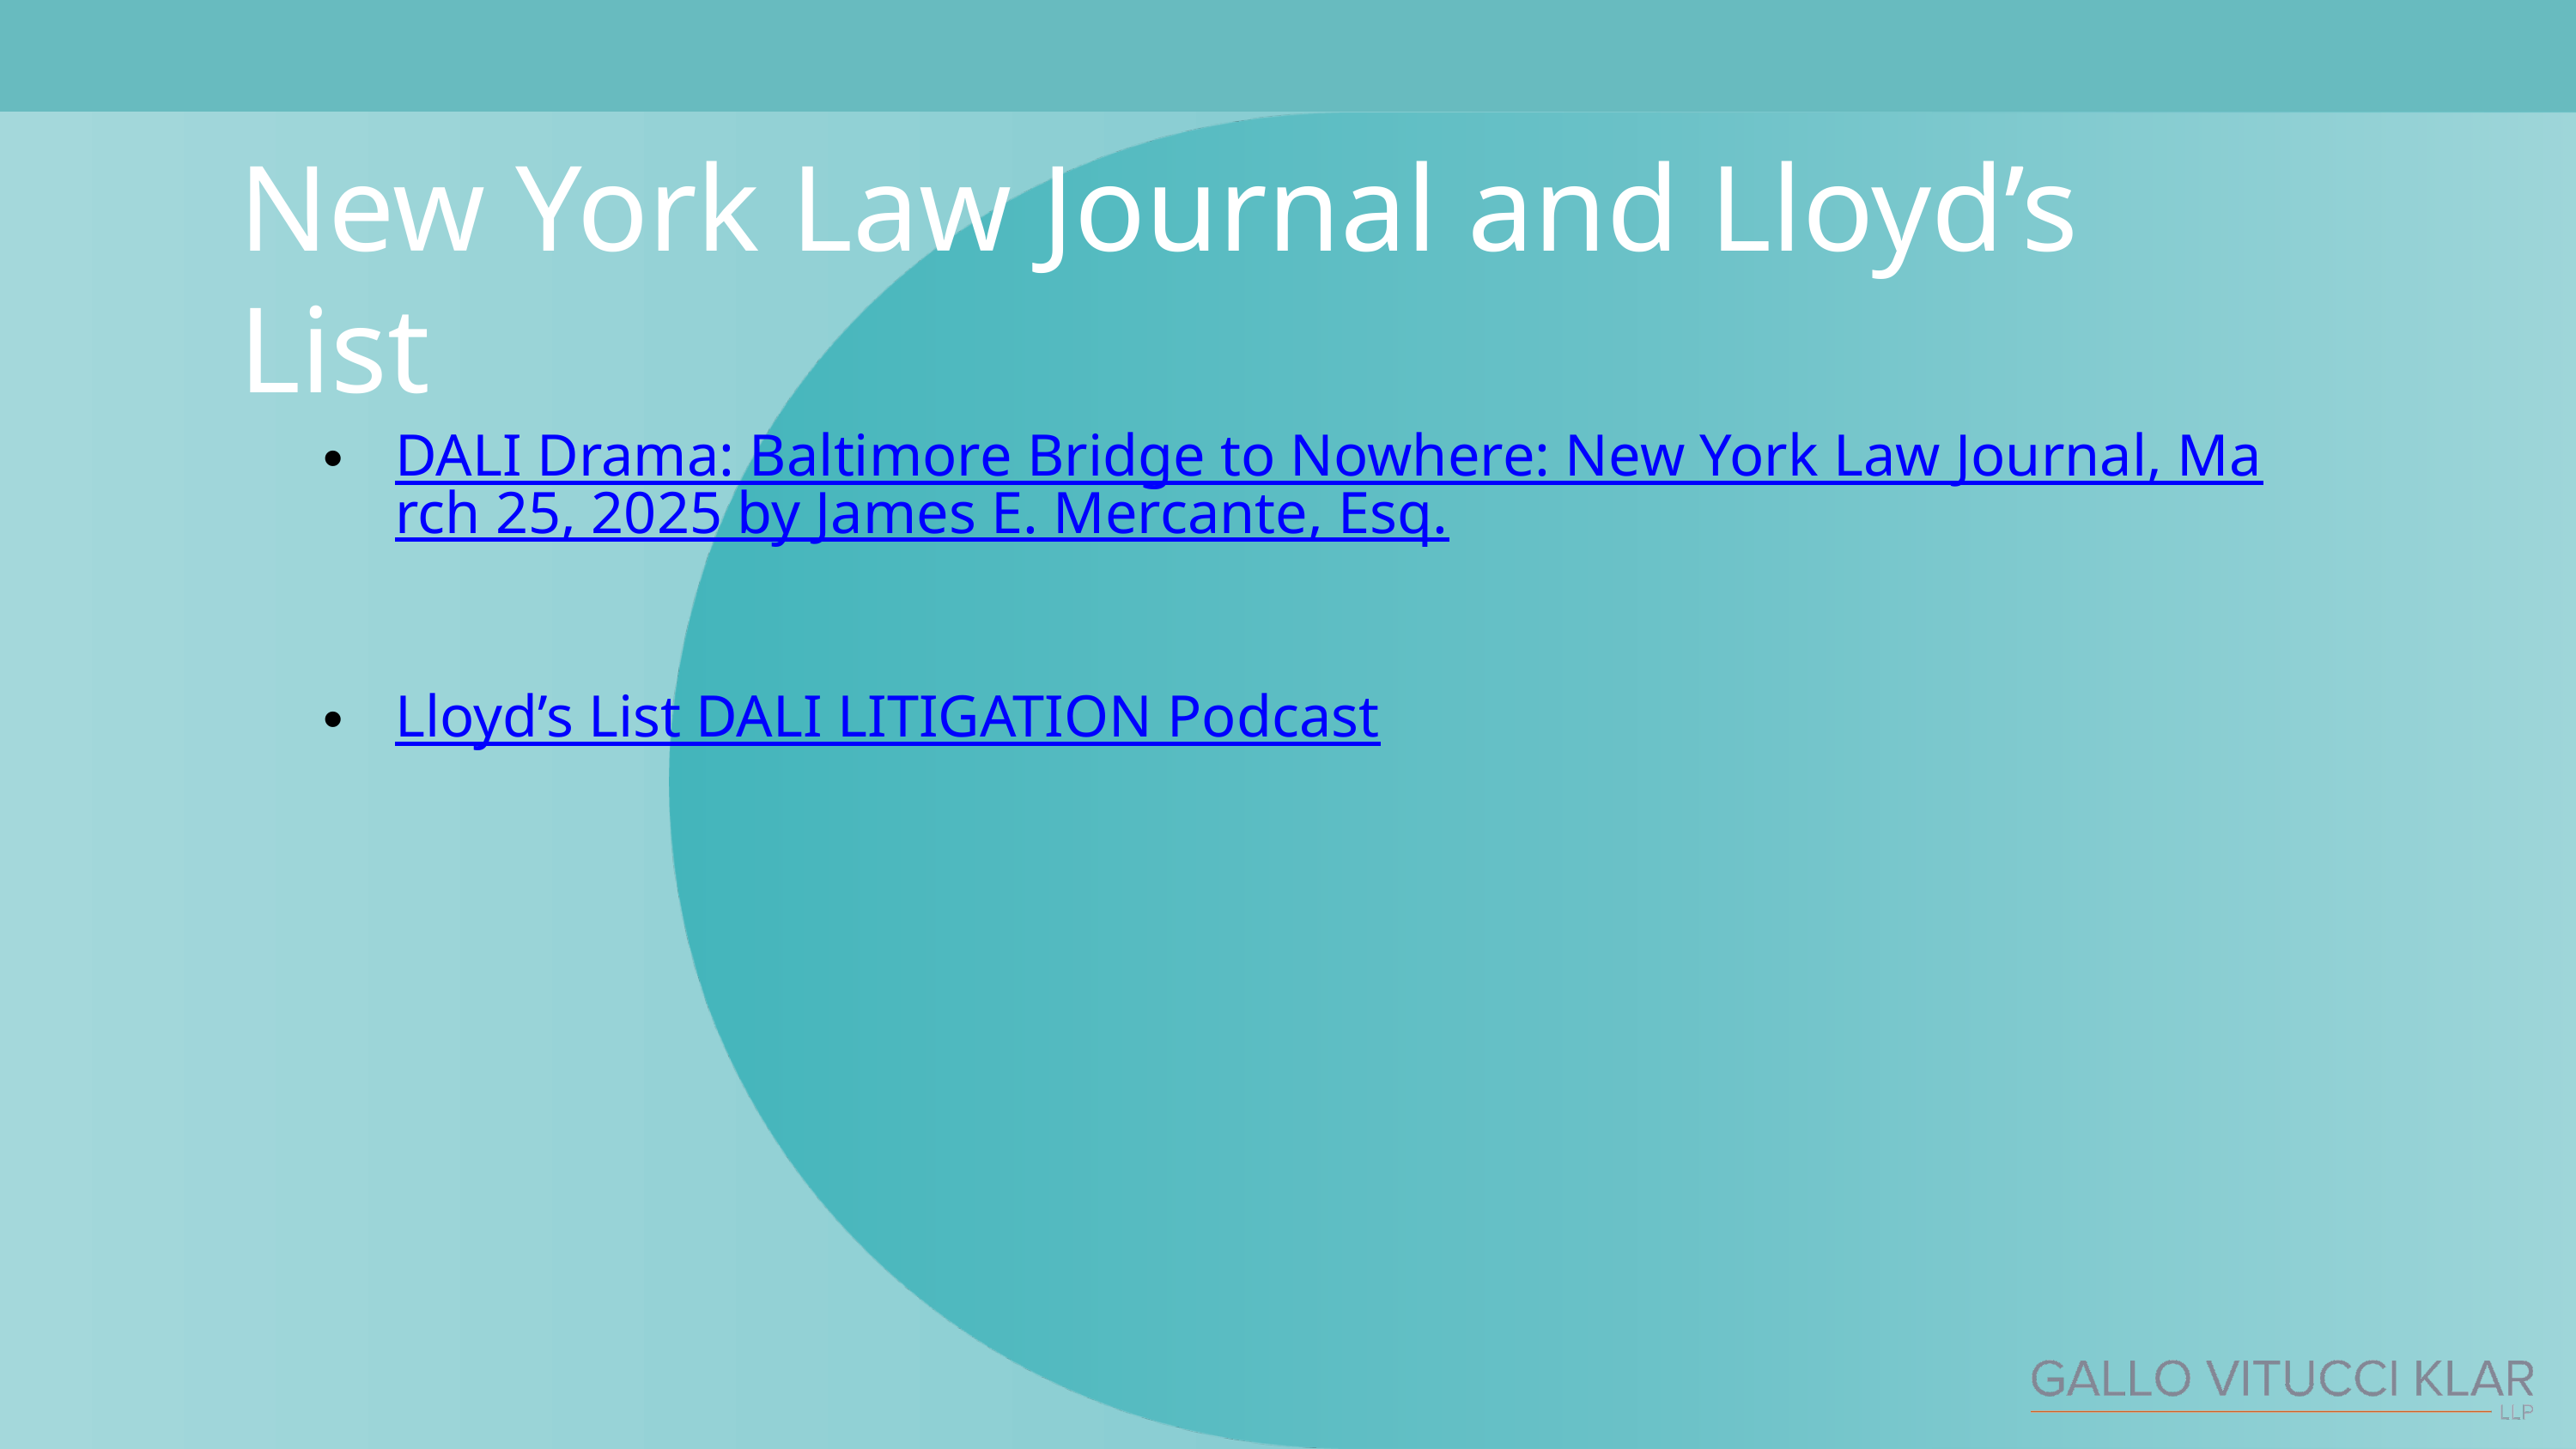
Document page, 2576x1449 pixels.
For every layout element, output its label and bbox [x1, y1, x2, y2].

picture [668, 112, 2576, 1449]
text_box [0, 88, 2576, 1449]
